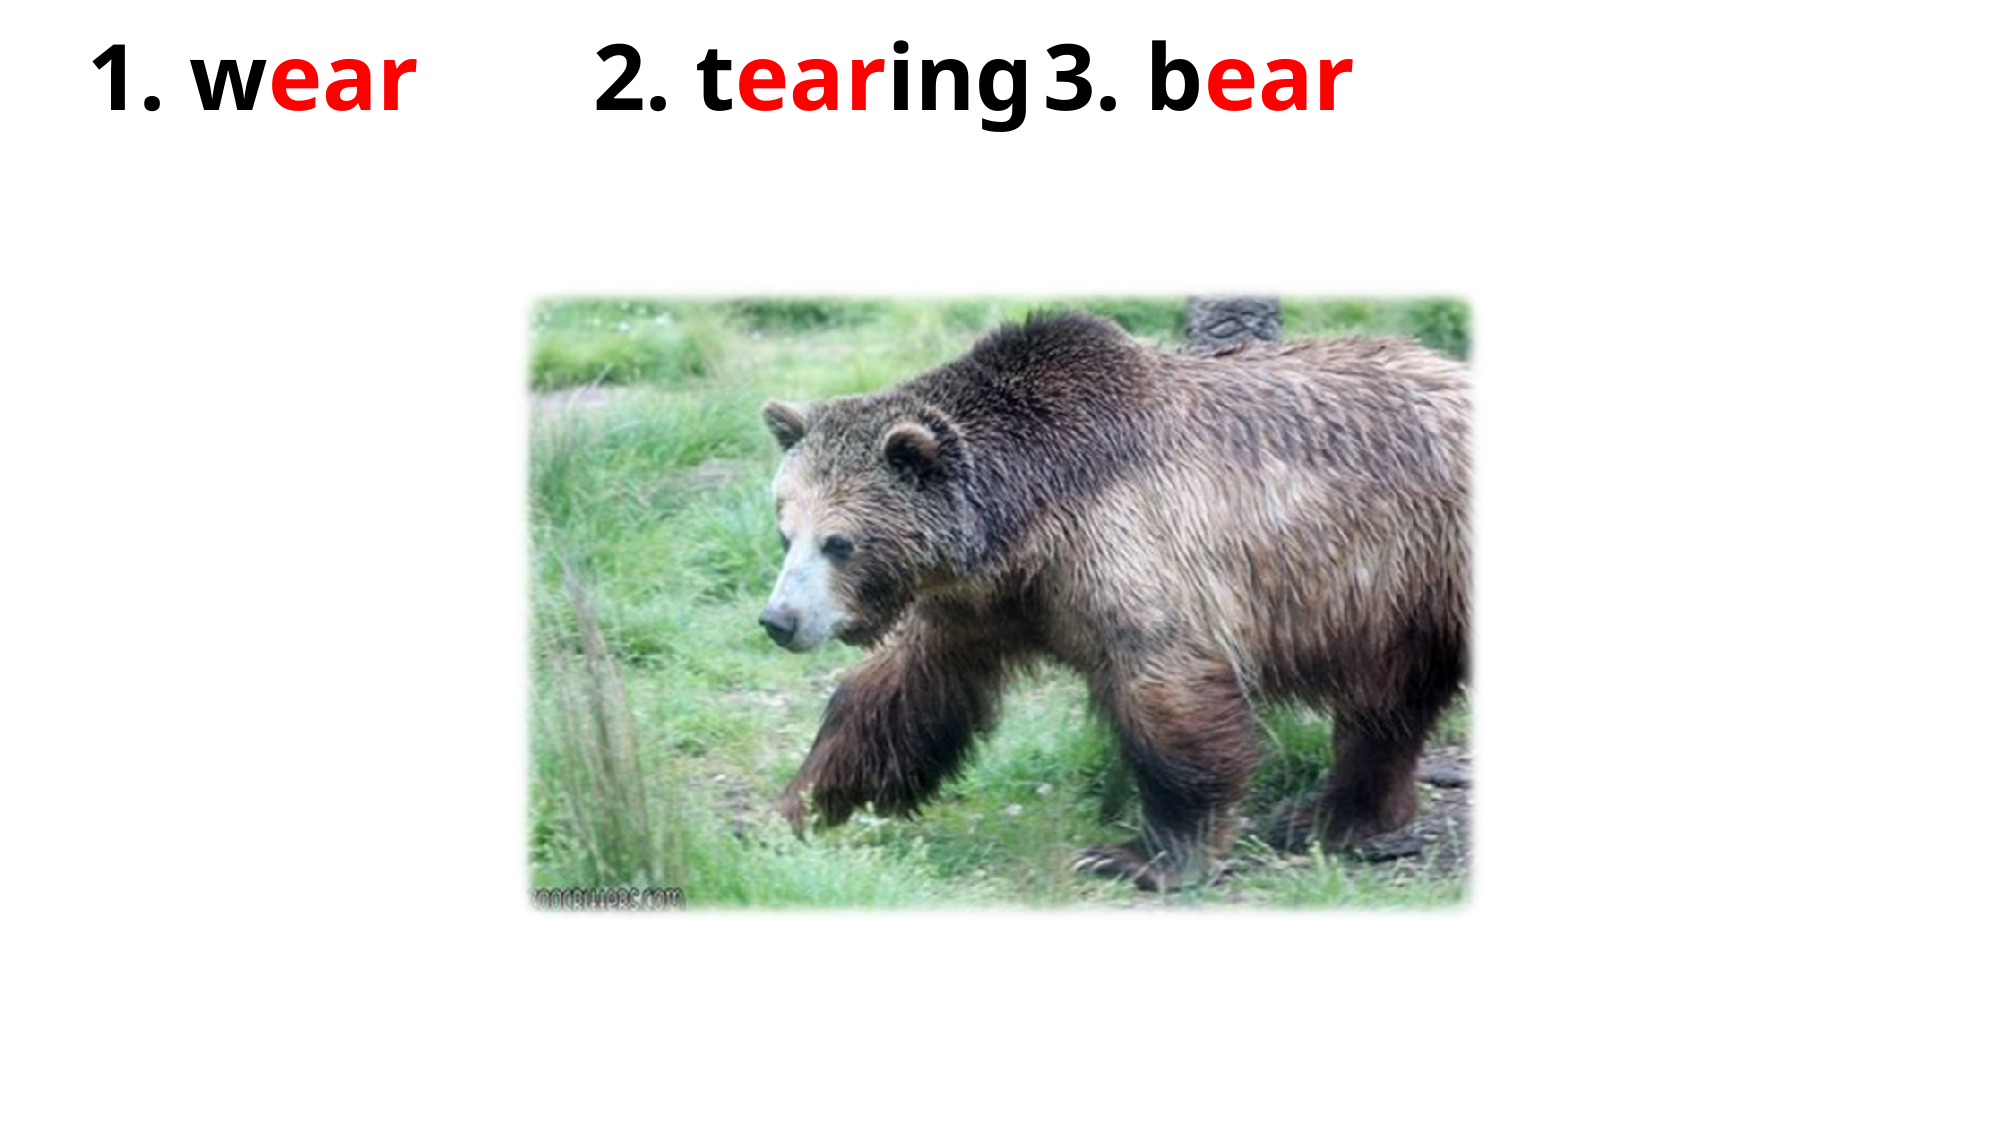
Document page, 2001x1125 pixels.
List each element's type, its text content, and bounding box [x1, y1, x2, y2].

text_box wear 2. tearing 3. bear [72, 11, 1986, 477]
picture [509, 277, 1491, 930]
